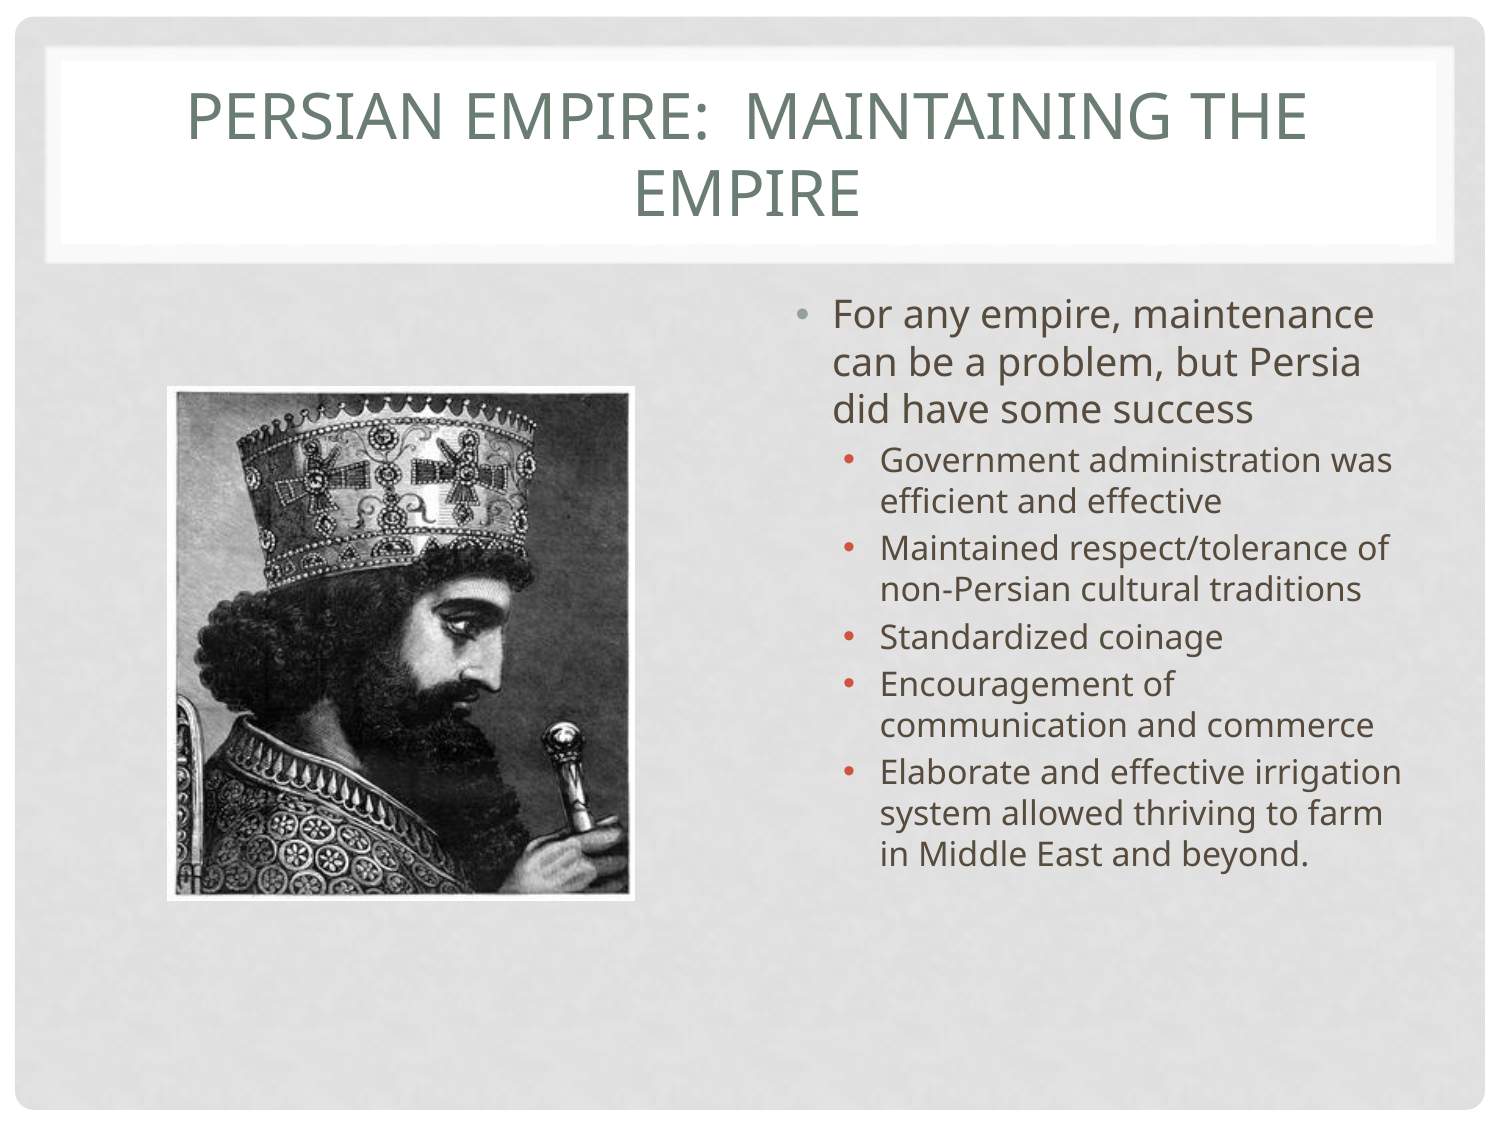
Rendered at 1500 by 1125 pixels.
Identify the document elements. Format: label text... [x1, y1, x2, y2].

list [167, 386, 635, 901]
title Persian Empire: Maintaining the Empire [69, 66, 1425, 238]
list For any empire, maintenance can be a problem, but Persia did have some success Government administration was efficient and effective Maintained respect/tolerance of non-Persian cultural traditions Standardized coinage Encouragement of communication and commerce Elaborate and effective irrigation system allowed thriving to farm in Middle East and beyond. [762, 281, 1425, 1005]
